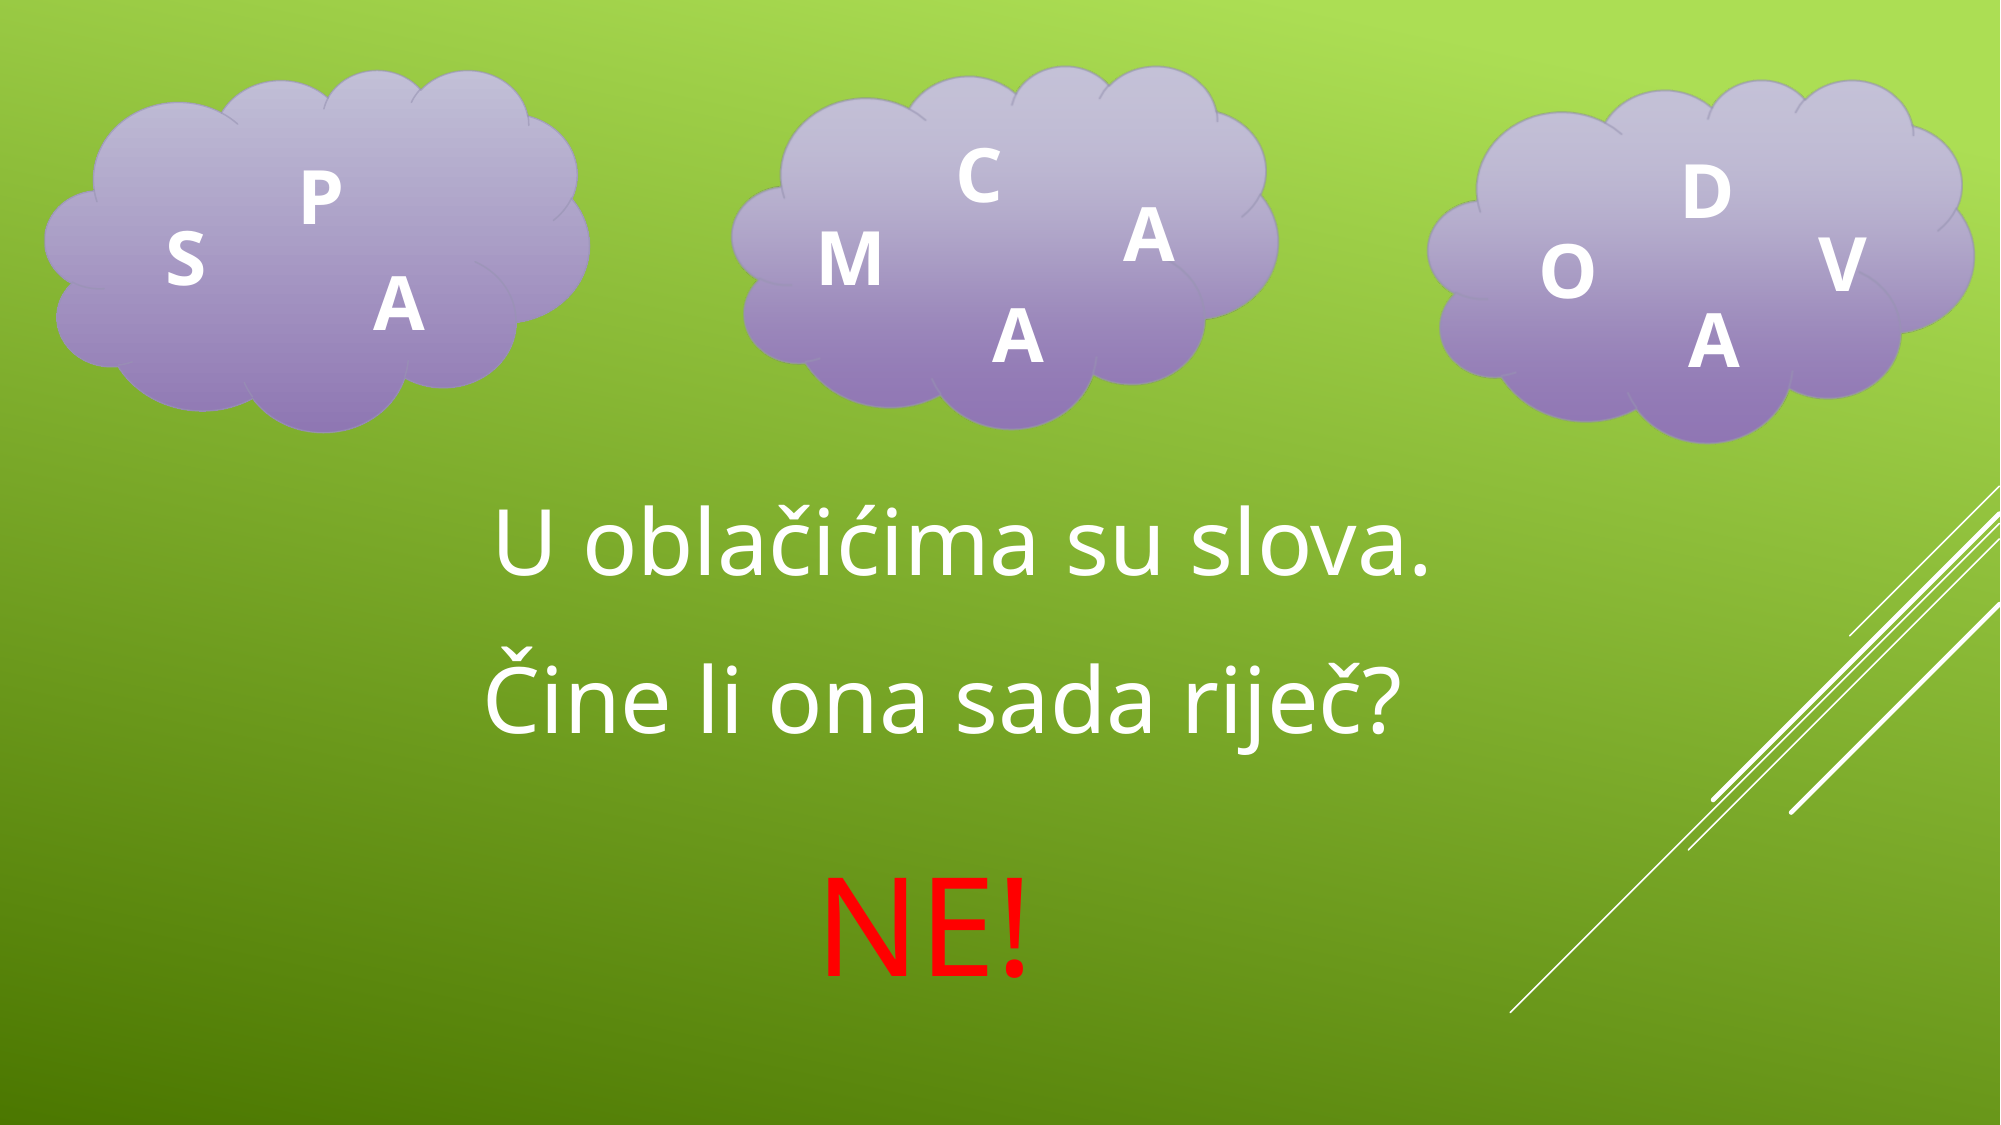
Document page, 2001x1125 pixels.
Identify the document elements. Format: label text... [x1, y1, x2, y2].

text_box Čine li ona sada riječ? [468, 634, 1665, 760]
picture [730, 65, 1280, 431]
text_box A [358, 248, 428, 353]
text_box [43, 69, 591, 434]
text_box NE! [800, 831, 1137, 1012]
text_box U oblačićima su slova. [476, 476, 1674, 602]
text_box S [151, 202, 214, 308]
picture [1426, 79, 1977, 445]
text_box P [282, 142, 362, 247]
